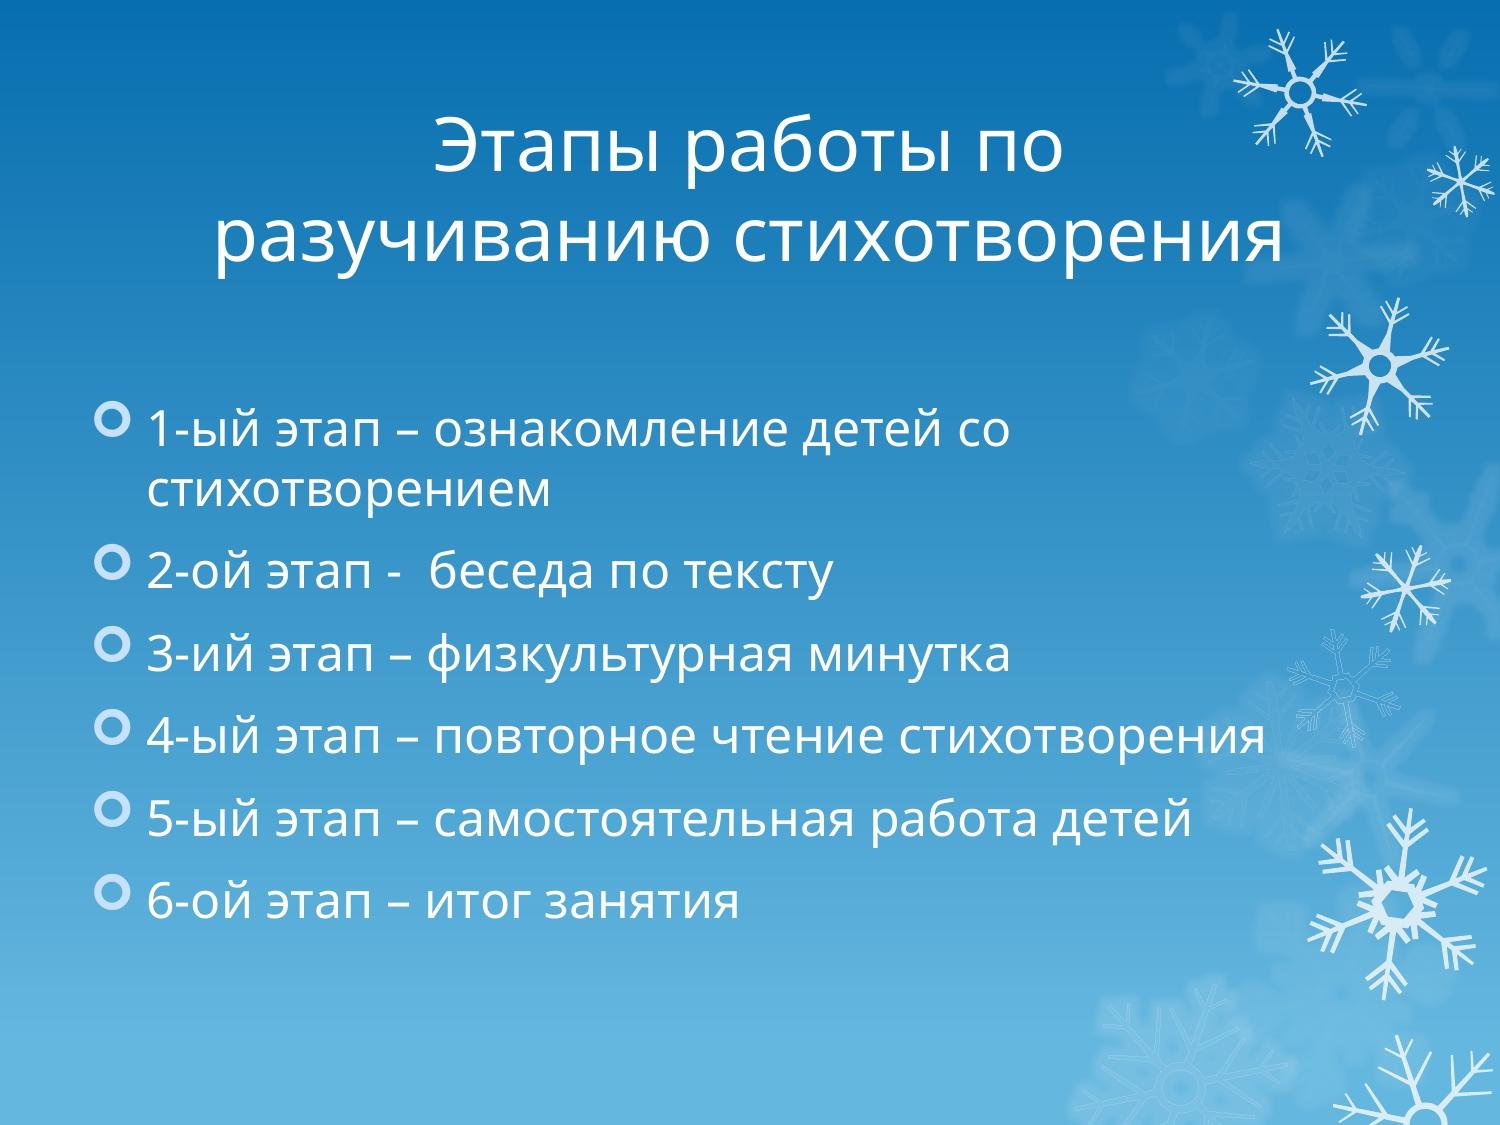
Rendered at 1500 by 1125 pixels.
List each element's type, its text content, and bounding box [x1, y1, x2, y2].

list 1-ый этап – ознакомление детей со стихотворением 2-ой этап - беседа по тексту 3-ий этап – физкультурная минутка 4-ый этап – повторное чтение стихотворения 5-ый этап – самостоятельная работа детей 6-ой этап – итог занятия [75, 262, 1412, 1062]
title Этапы работы по разучиванию стихотворения [165, 110, 1335, 262]
